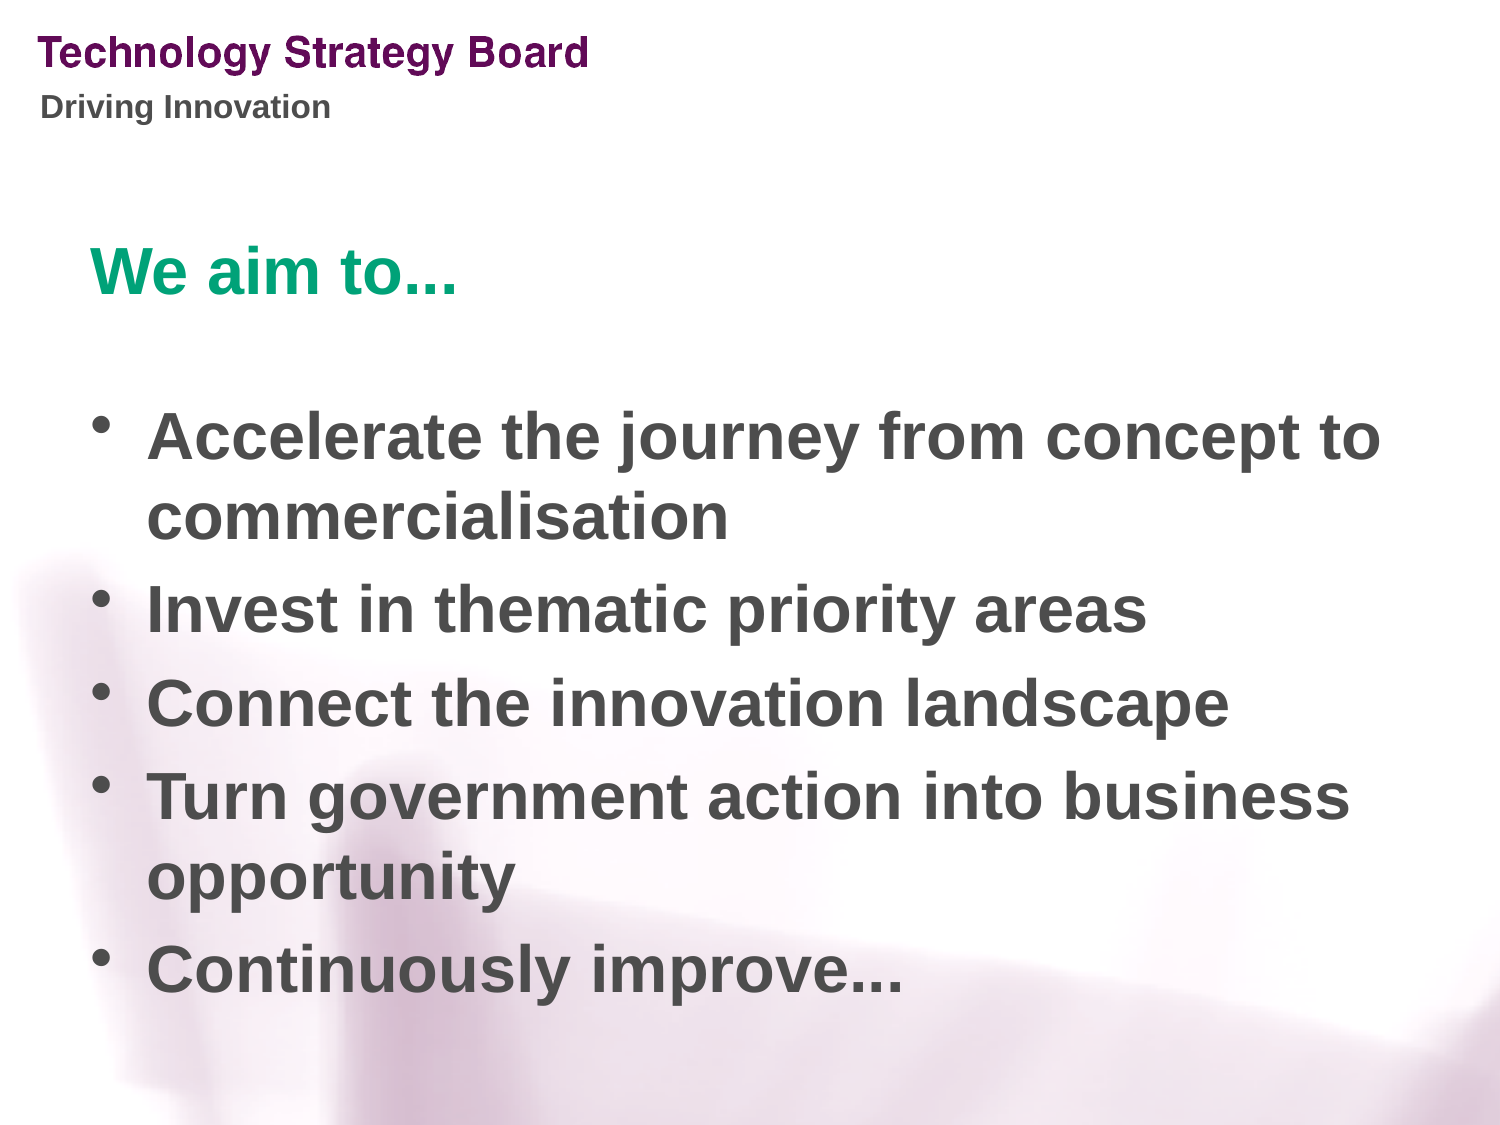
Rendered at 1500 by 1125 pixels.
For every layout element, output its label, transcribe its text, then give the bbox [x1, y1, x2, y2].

picture [18, 22, 621, 141]
title We aim to... [74, 173, 1426, 362]
list Accelerate the journey from concept to commercialisation Invest in thematic priority areas Connect the innovation landscape Turn government action into business opportunity Continuously improve... [74, 385, 1426, 1006]
